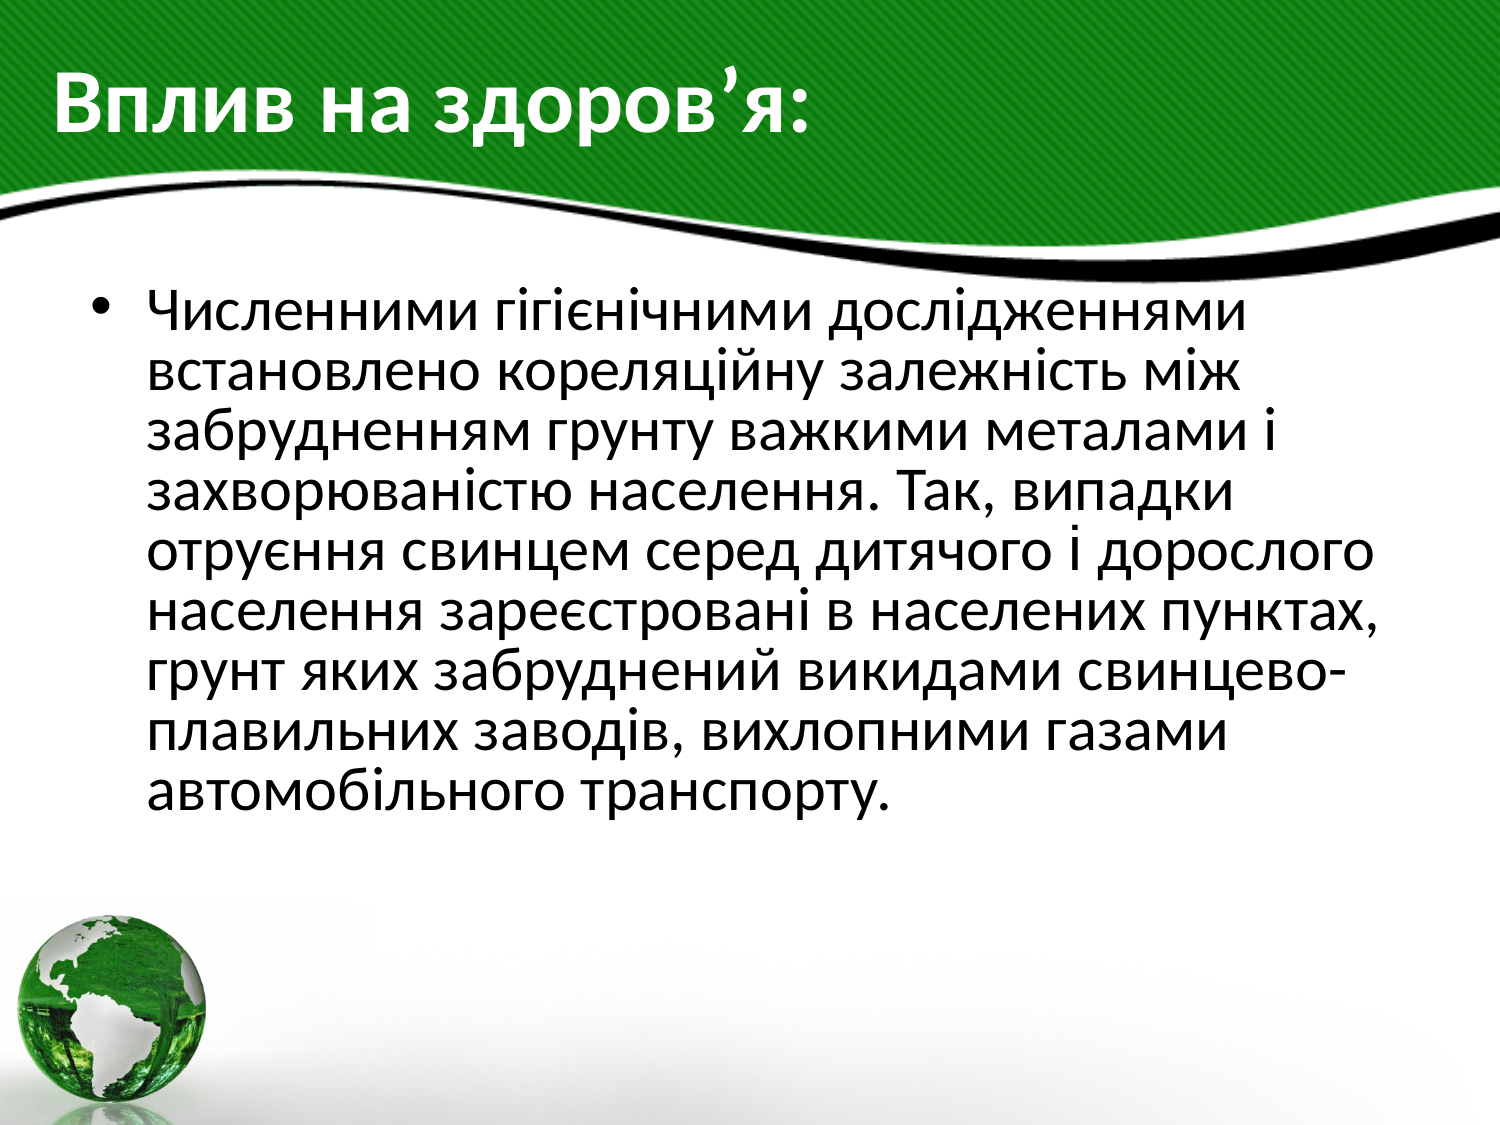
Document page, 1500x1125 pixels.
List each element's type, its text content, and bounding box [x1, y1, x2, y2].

list Численними гігієнічними дослідженнями встановлено кореляційну залежність між забрудненням грунту важкими металами і захворюваністю населення. Так, випадки отруєння свинцем серед дитячого і дорослого населення зареєстровані в населених пунктах, грунт яких забруднений викидами свинцево-плавильних заводів, вихлопними газами автомобільного транспорту. [74, 274, 1463, 888]
title Вплив на здоров’я: [37, 8, 1463, 183]
picture [0, 0, 1500, 1125]
